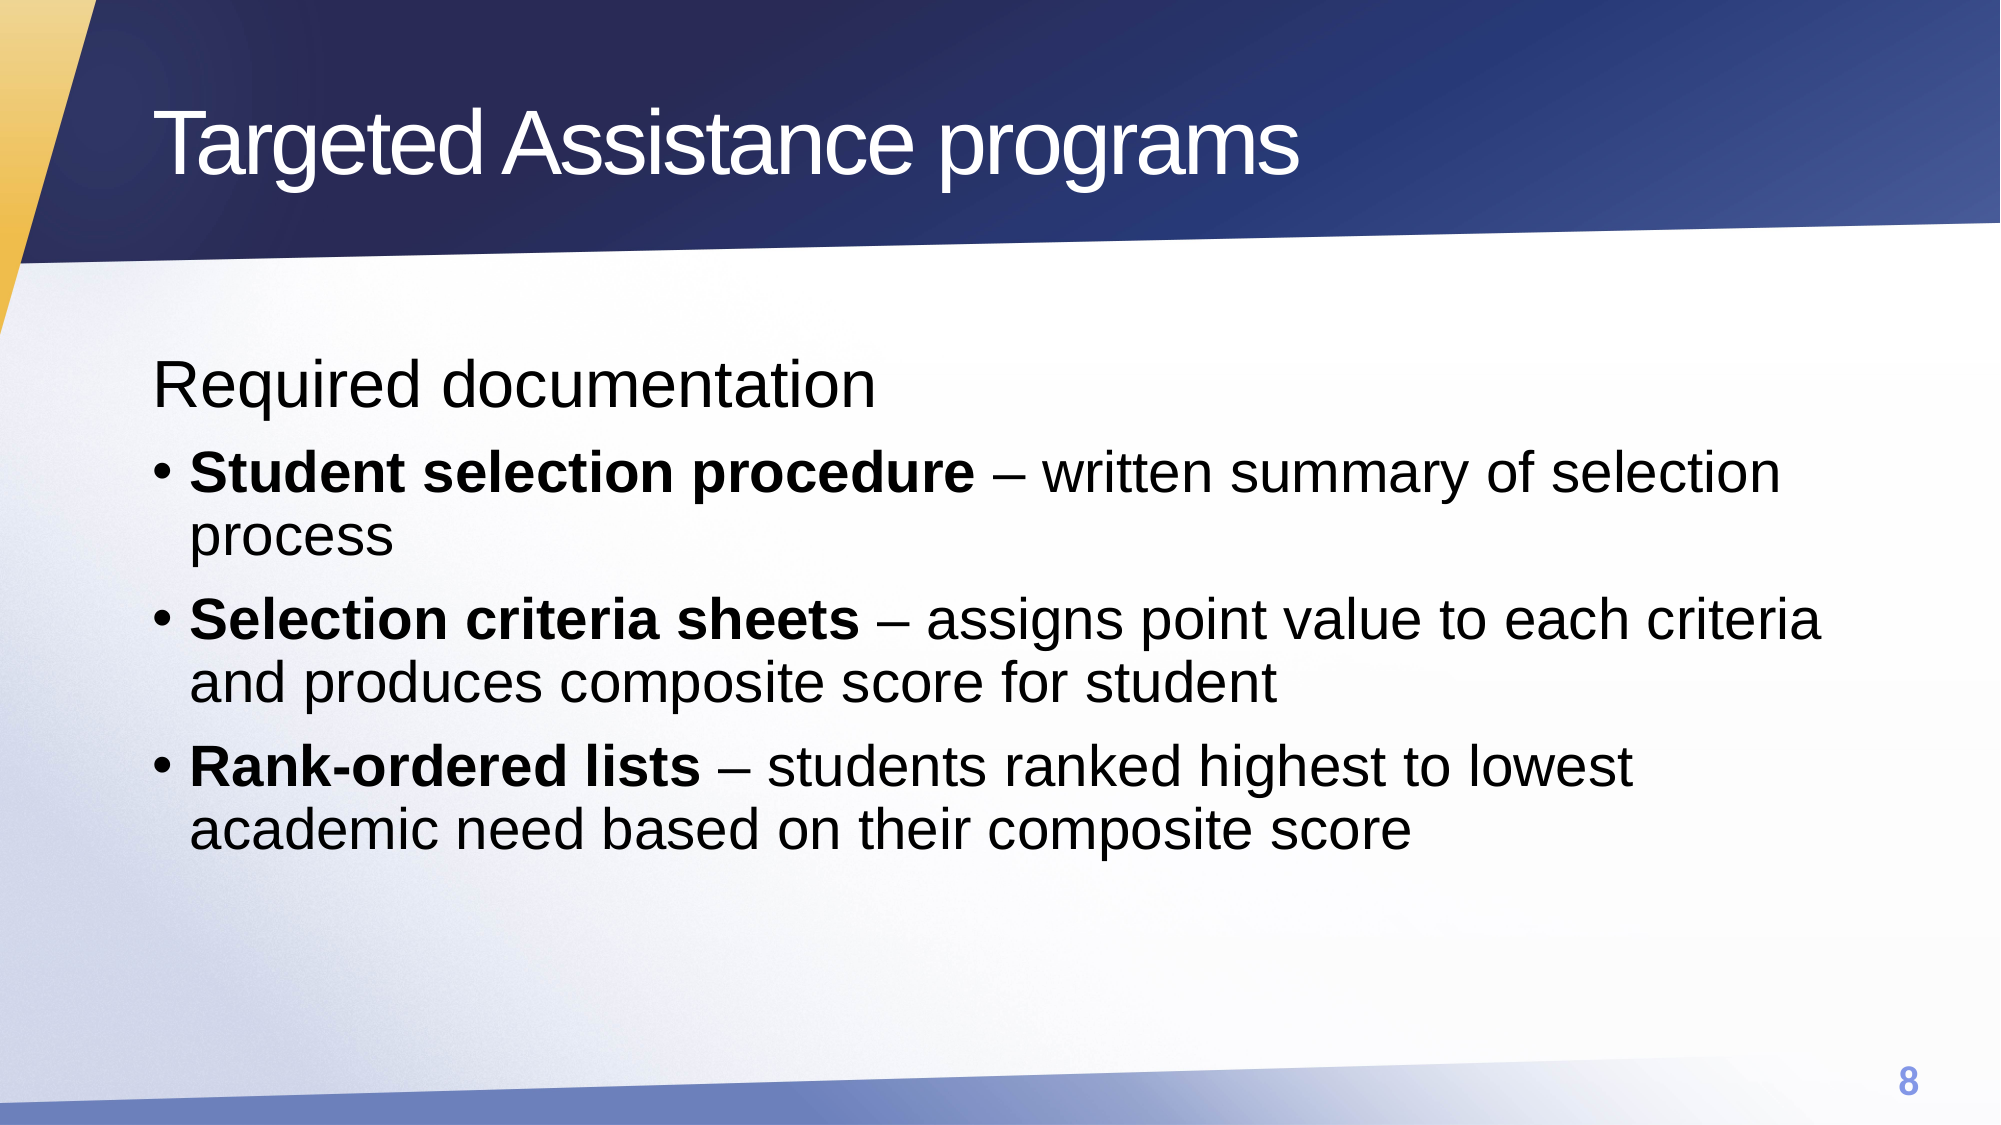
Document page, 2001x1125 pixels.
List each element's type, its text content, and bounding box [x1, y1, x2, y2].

title Targeted Assistance programs [137, 59, 1863, 231]
picture [0, 0, 2000, 1125]
list Required documentation Student selection procedure – written summary of selection process Selection criteria sheets – assigns point value to each criteria and produces composite score for student Rank-ordered lists – students ranked highest to lowest academic need based on their composite score [137, 342, 1863, 1008]
